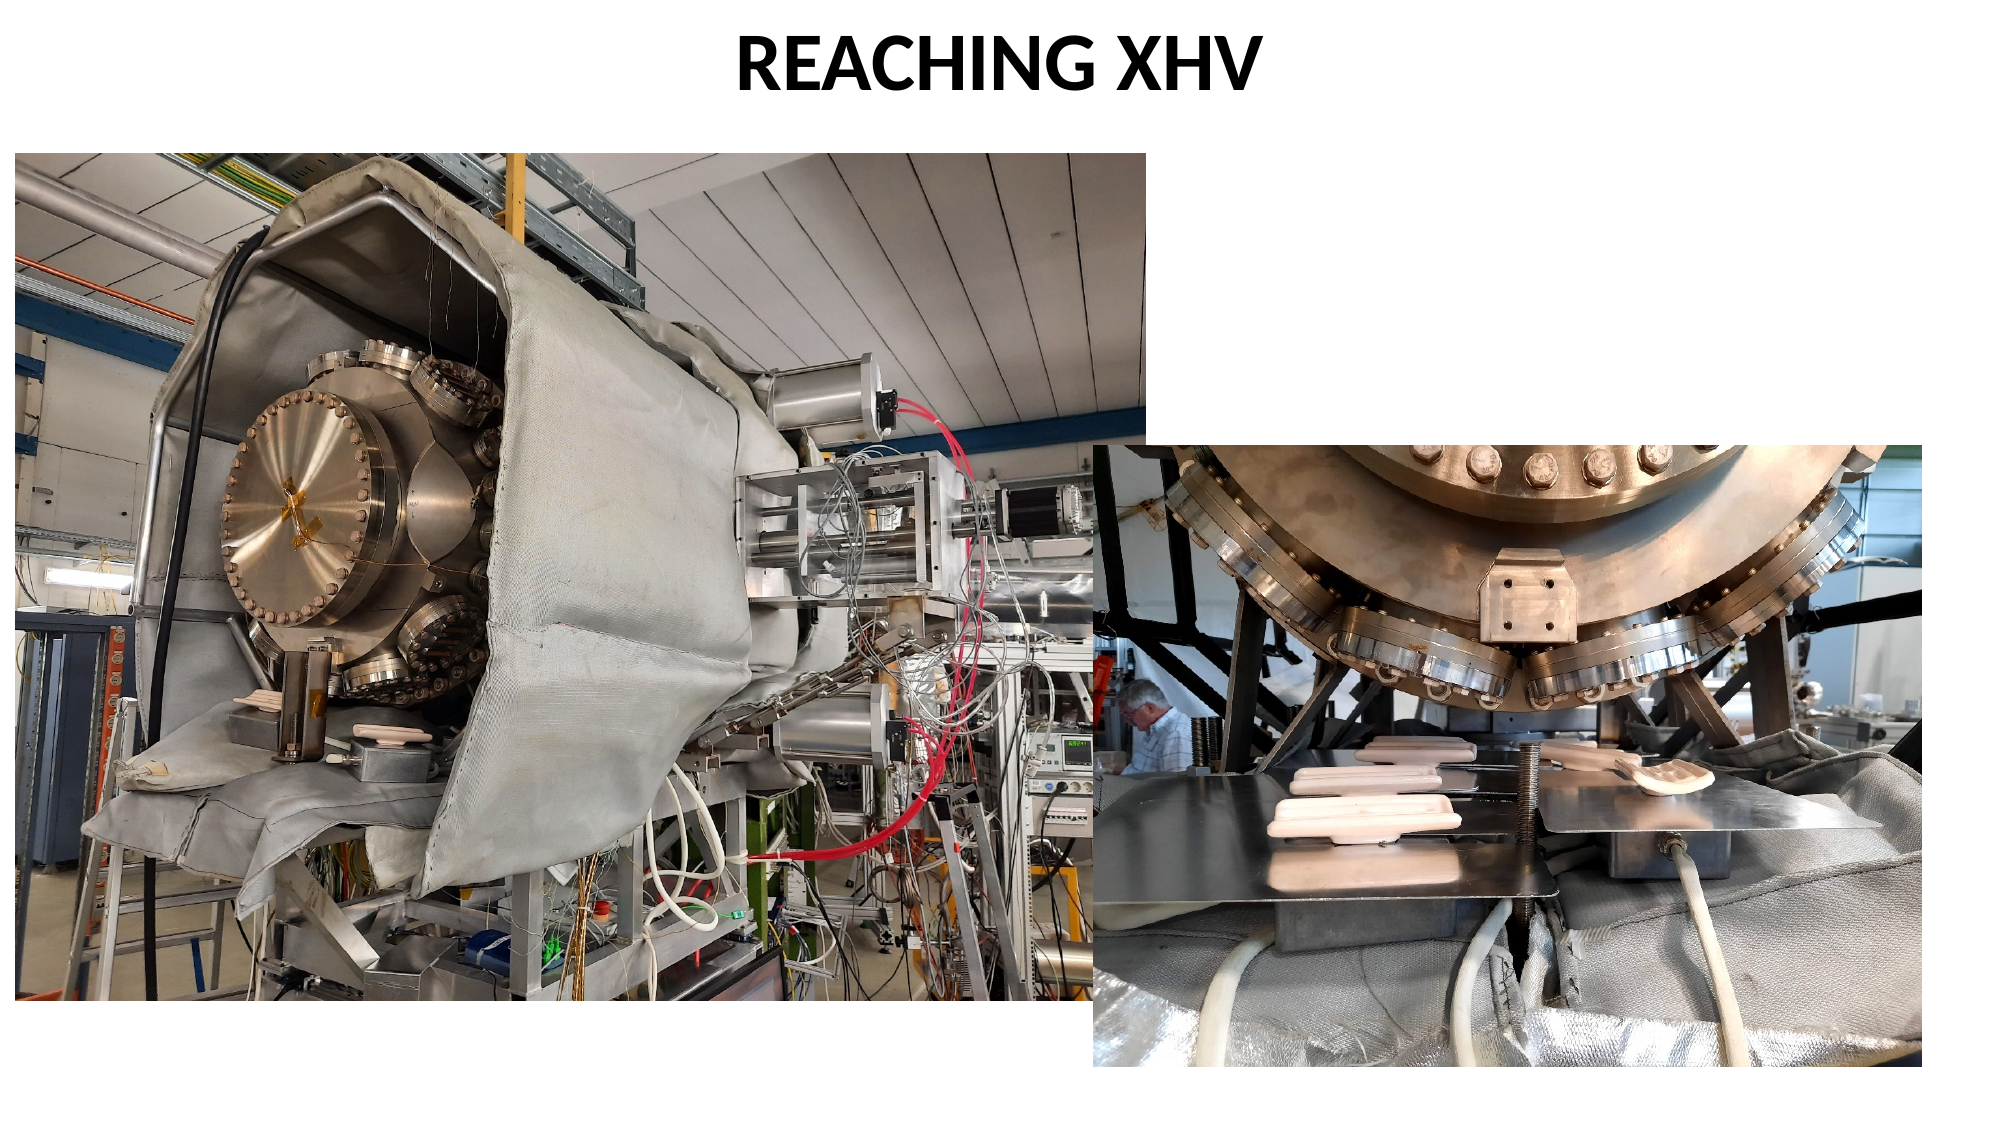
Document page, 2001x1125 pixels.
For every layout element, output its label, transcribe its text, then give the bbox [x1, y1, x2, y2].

text_box Reaching XHV [249, 0, 1750, 115]
picture [15, 153, 1922, 1067]
